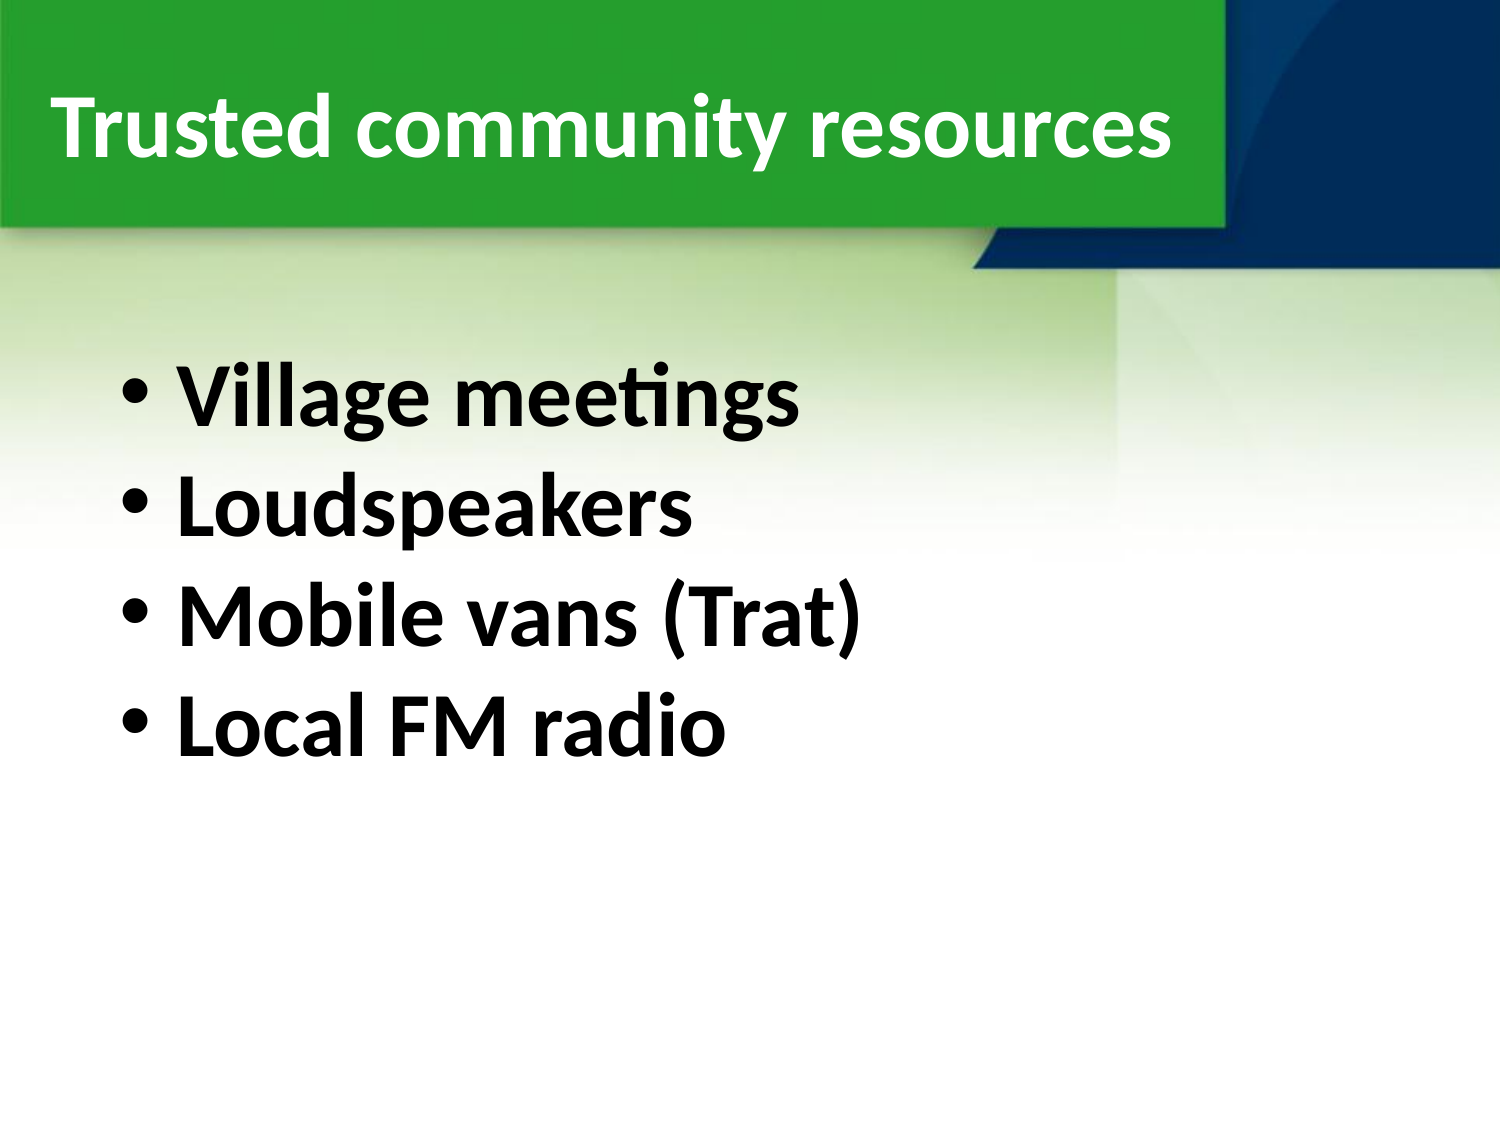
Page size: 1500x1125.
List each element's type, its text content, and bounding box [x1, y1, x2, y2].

picture [0, 0, 1500, 566]
text_box Village meetings Loudspeakers Mobile vans (Trat) Local FM radio [104, 574, 1413, 783]
